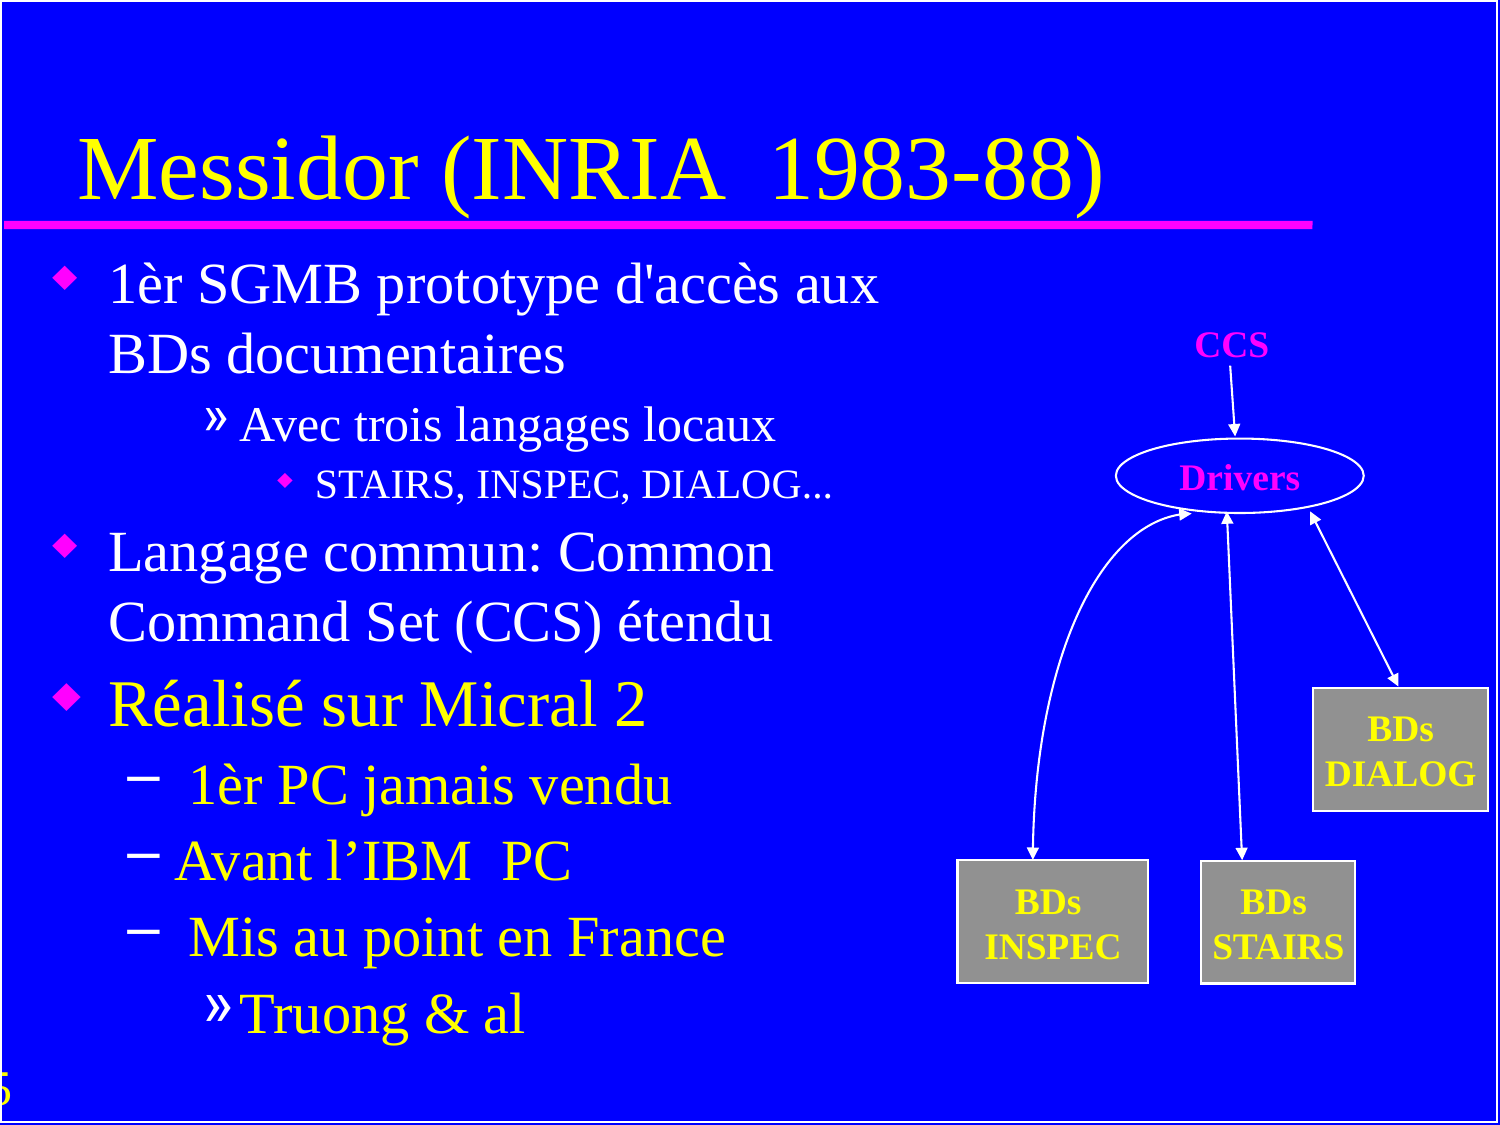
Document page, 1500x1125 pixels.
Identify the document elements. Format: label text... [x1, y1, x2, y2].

text_box [1228, 365, 1241, 437]
text_box BDs DIALOG [1313, 687, 1489, 811]
text_box [1221, 511, 1248, 861]
list 1èr SGMB prototype d'accès aux BDs documentaires Avec trois langages locaux STAIRS, INSPEC, DIALOG... Langage commun: Common Command Set (CCS) étendu Réalisé sur Micral 2 1èr PC jamais vendu Avant l’IBM PC Mis au point en France Truong & al [36, 236, 950, 1125]
text_box CCS [1179, 312, 1285, 373]
text_box [1310, 511, 1399, 687]
text_box BDs INSPEC [957, 860, 1149, 983]
text_box BDs STAIRS [1201, 860, 1356, 984]
text_box Drivers [1115, 438, 1364, 514]
title Messidor (INRIA 1983-88) [61, 43, 1338, 226]
text_box [1026, 509, 1192, 860]
